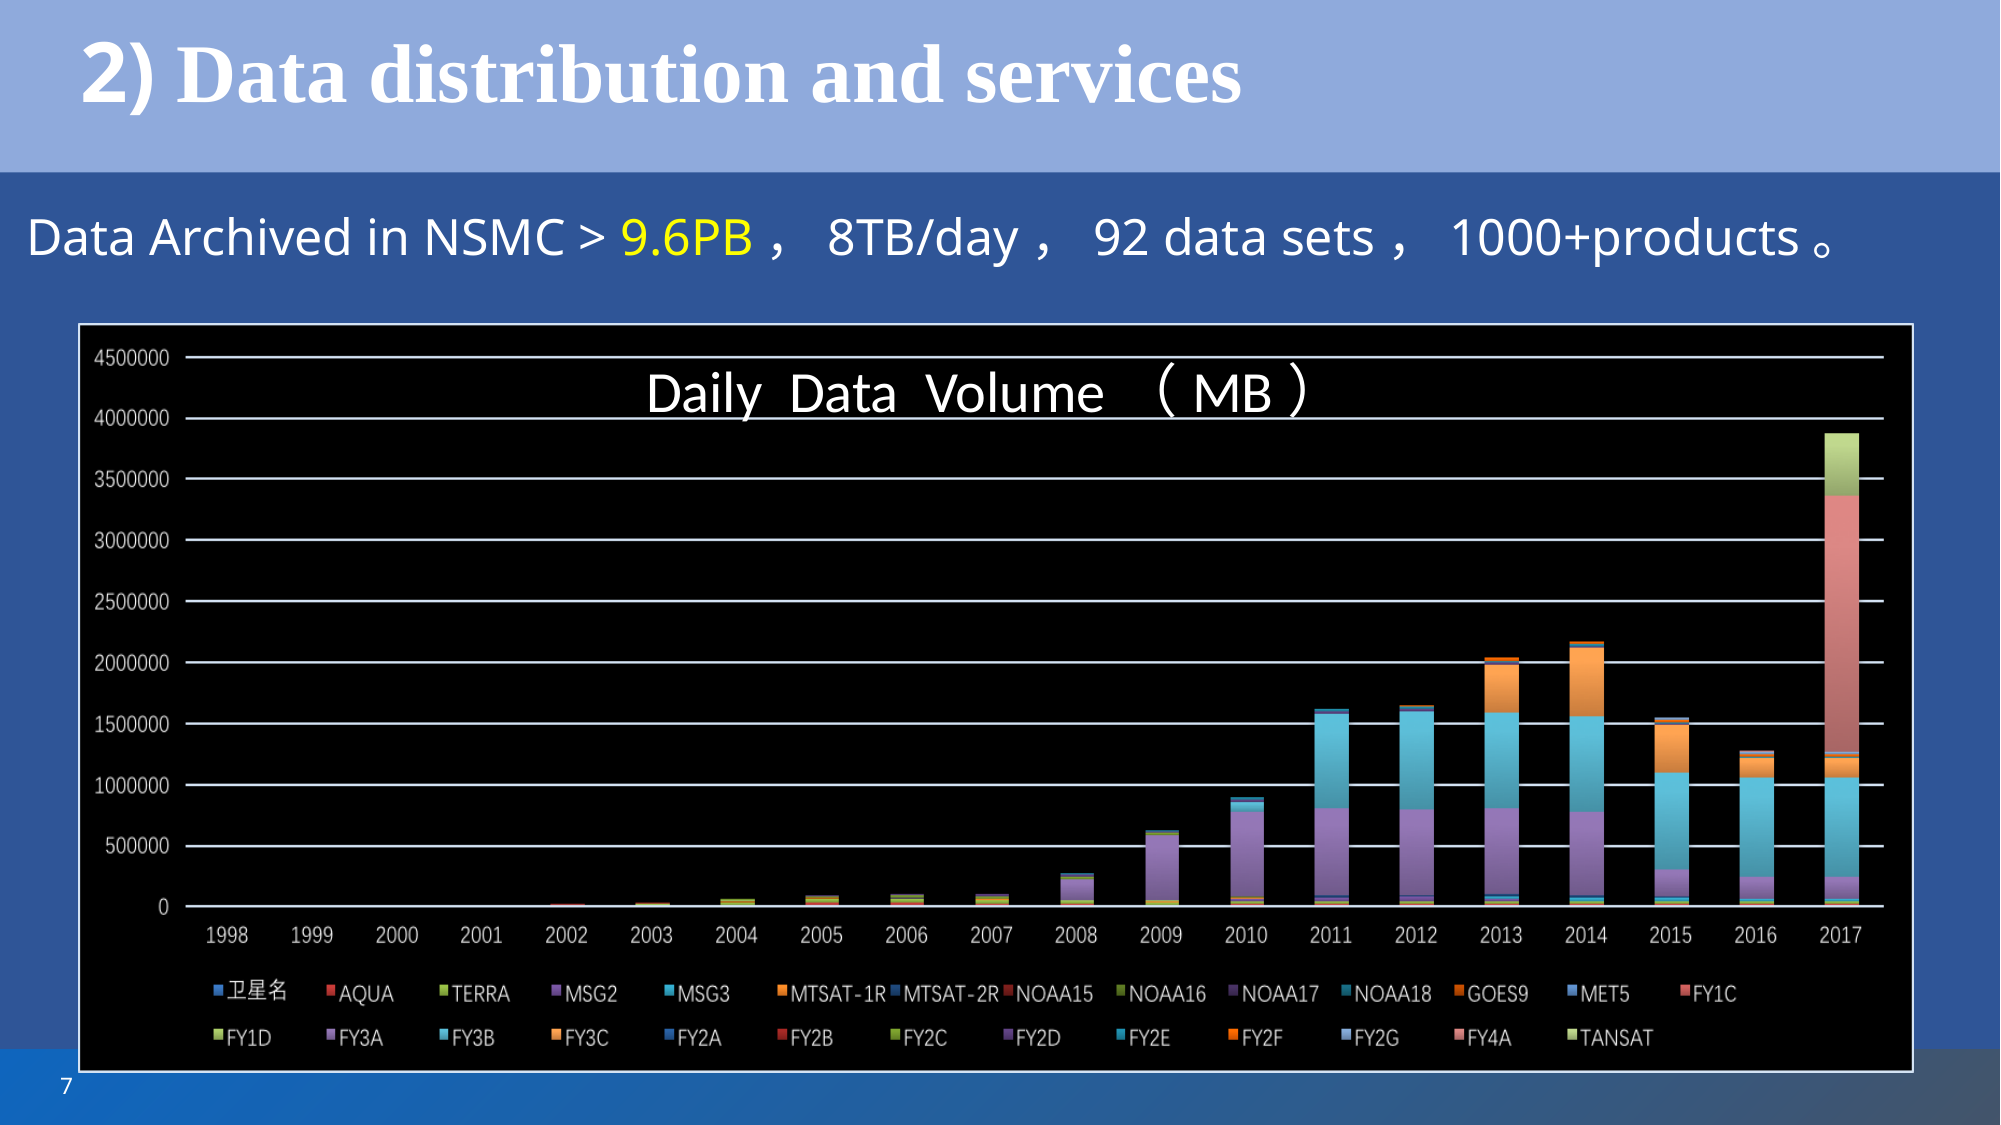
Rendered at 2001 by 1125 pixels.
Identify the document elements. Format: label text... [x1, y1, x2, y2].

picture [78, 323, 1914, 1073]
text_box Data Archived in NSMC > 9.6PB，8TB/day，92 data sets，1000+products。 [11, 198, 2000, 273]
text_box 2) Data distribution and services [0, 0, 2000, 173]
